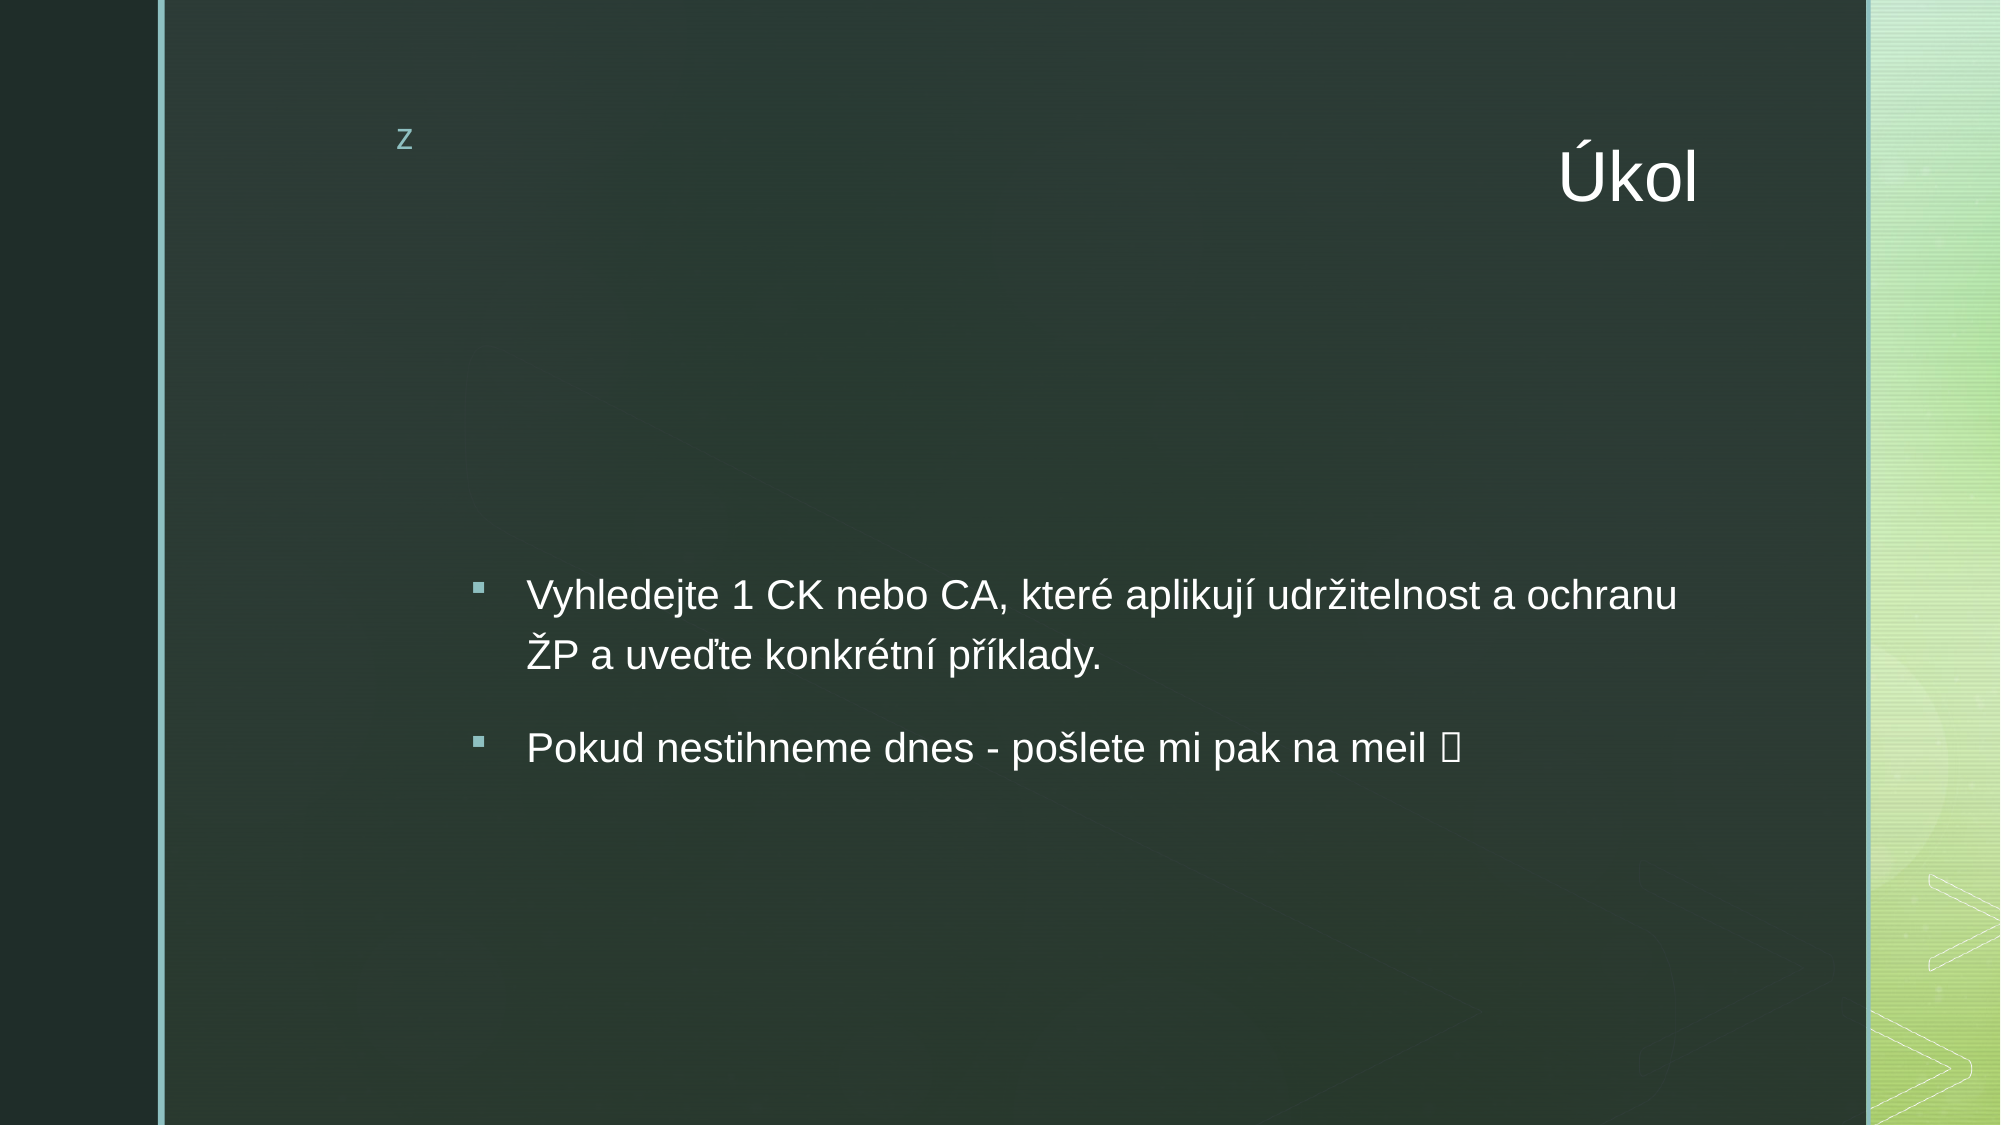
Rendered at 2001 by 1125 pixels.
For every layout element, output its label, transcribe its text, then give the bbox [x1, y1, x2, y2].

title Úkol [428, 132, 1734, 310]
picture [1871, 0, 2001, 1125]
list Vyhledejte 1 CK nebo CA, které aplikují udržitelnost a ochranu ŽP a uveďte konkrétní příklady. Pokud nestihneme dnes - pošlete mi pak na meil  [454, 336, 1734, 993]
